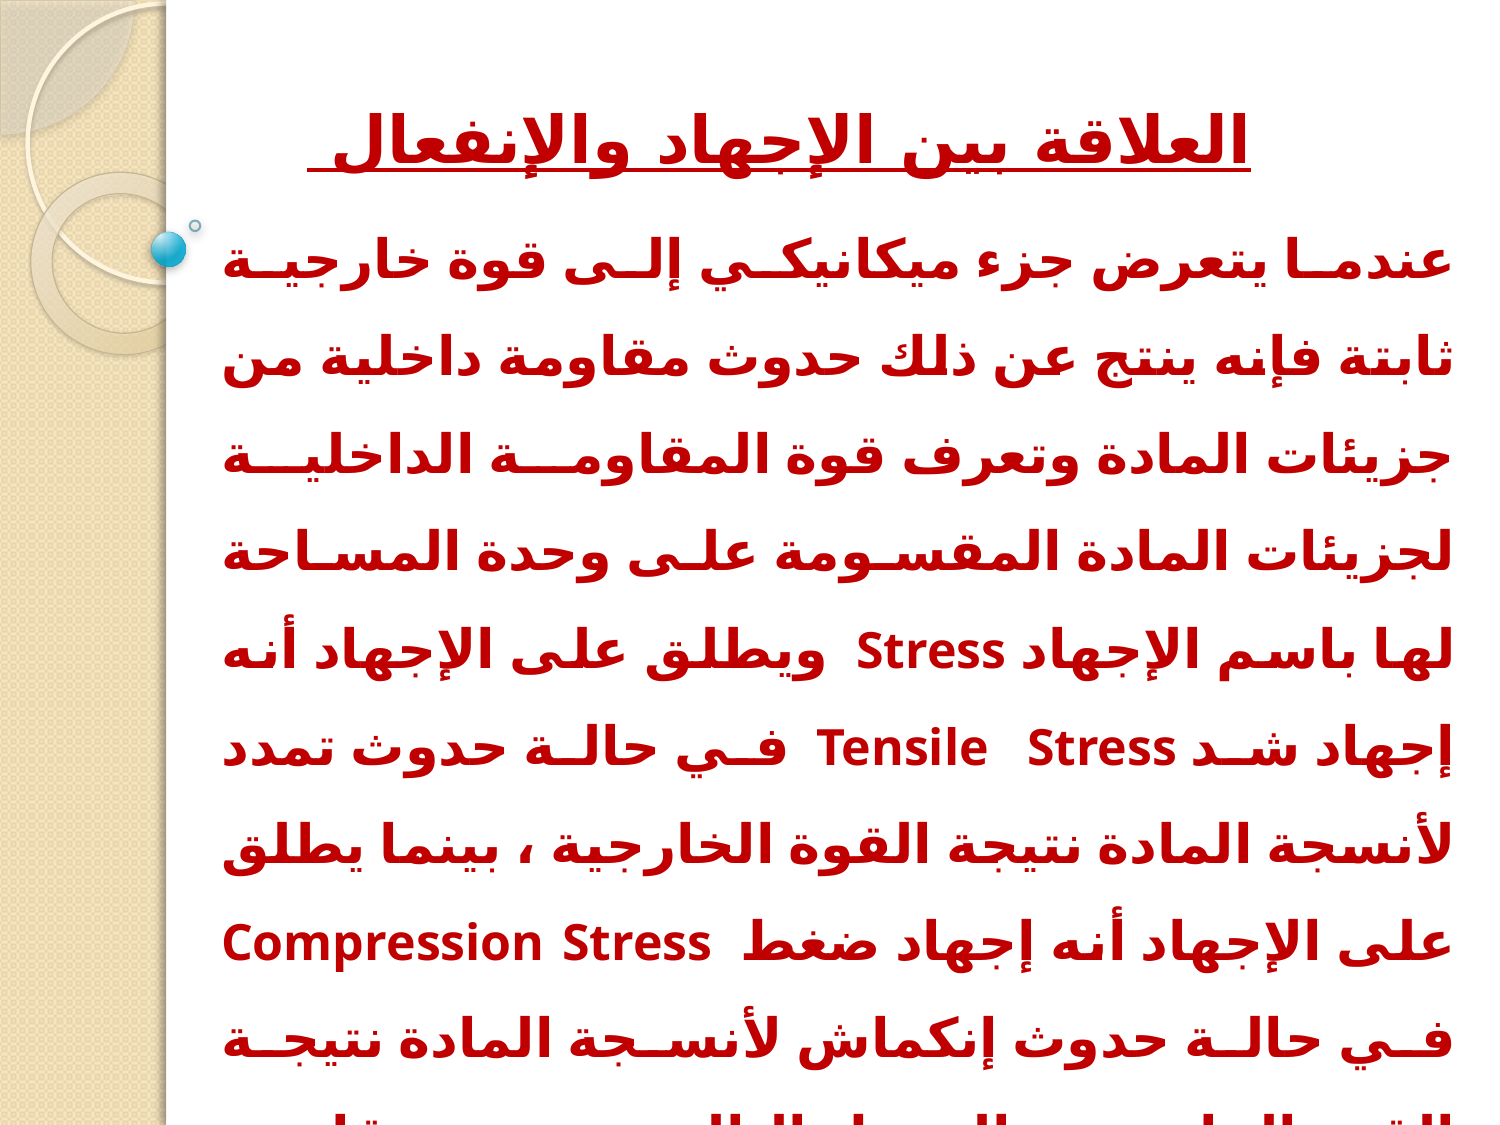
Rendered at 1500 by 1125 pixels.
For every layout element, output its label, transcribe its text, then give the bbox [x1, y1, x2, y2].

title العلاقة بين الإجهاد والإنفعال [206, 42, 1376, 184]
text_box عندما يتعرض جزء ميكانيكي إلى قوة خارجية ثابتة فإنه ينتج عن ذلك حدوث مقاومة داخلية من جزيئات المادة وتعرف قوة المقاومة الداخلية لجزيئات المادة المقسومة على وحدة المساحة لها باسم الإجهاد Stress ويطلق على الإجهاد أنه إجهاد شد Tensile Stress في حالة حدوث تمدد لأنسجة المادة نتيجة القوة الخارجية ، بينما يطلق على الإجهاد أنه إجهاد ضغط Compression Stress في حالة حدوث إنكماش لأنسجة المادة نتيجة القوة الخارجية. والجدول التالي يوضح مقارنة بين إجهاد الشد وإجهاد الضغط لعمود معرض لقوة شد أو ضغط خارجية. [206, 184, 1471, 1125]
